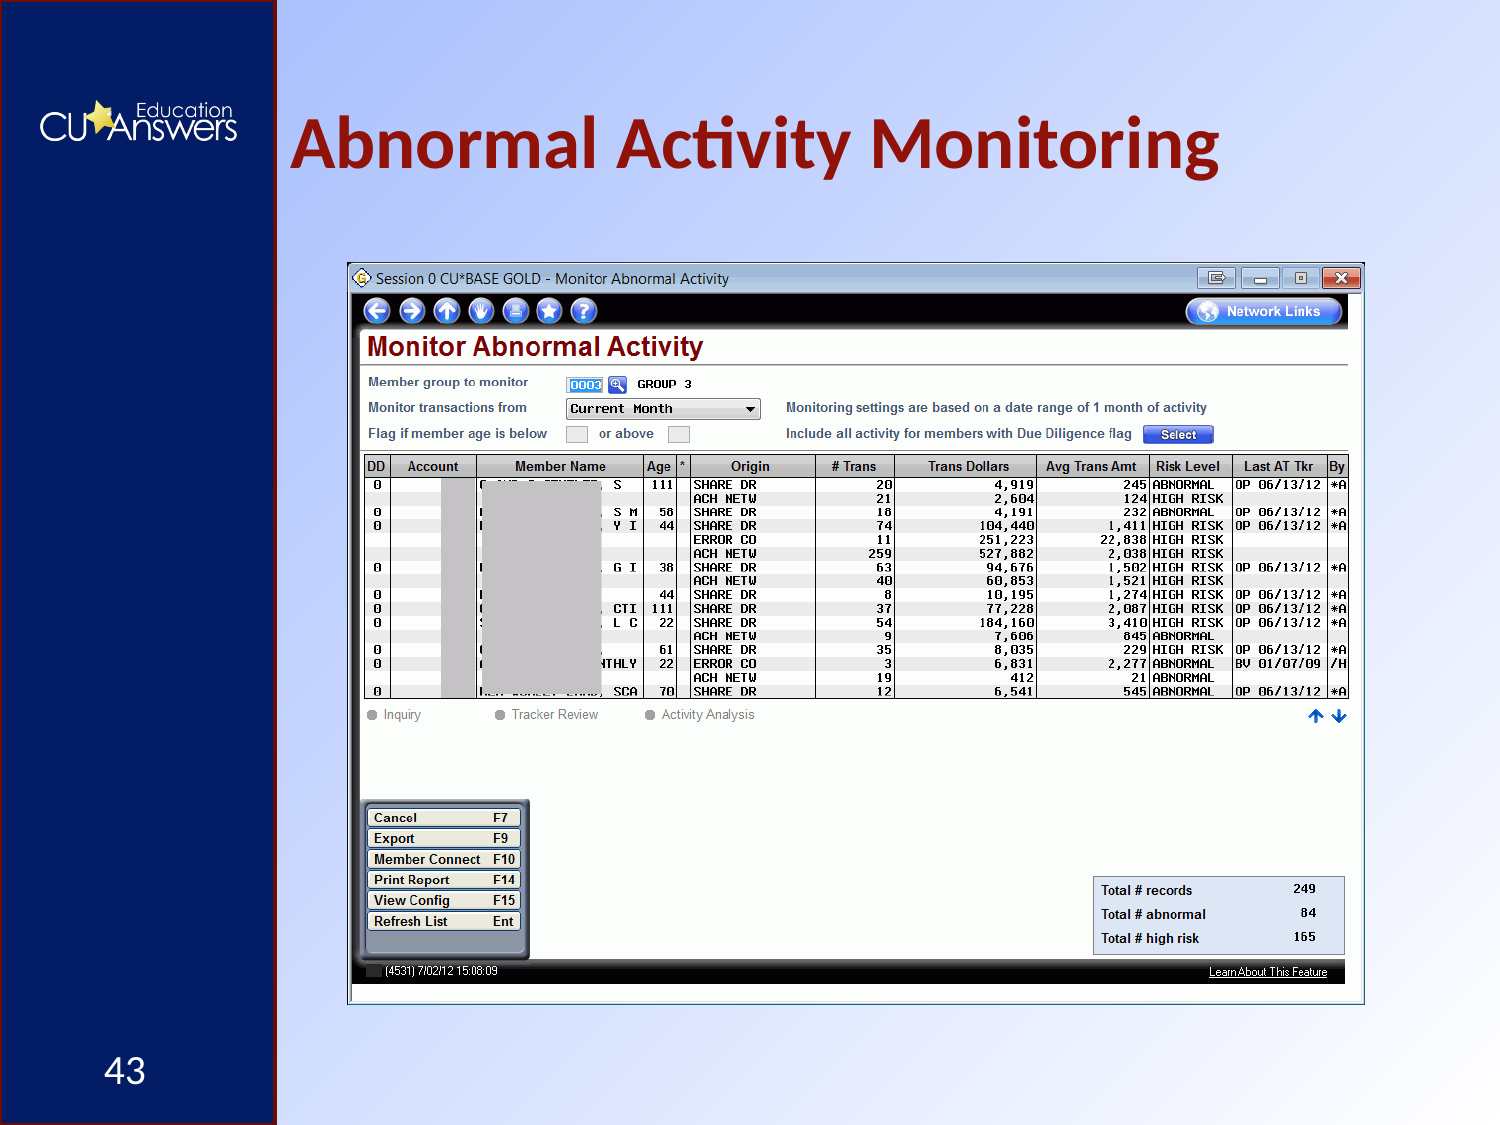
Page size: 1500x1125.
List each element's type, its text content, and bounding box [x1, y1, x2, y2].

picture [38, 99, 238, 152]
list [347, 262, 1365, 1006]
title Abnormal Activity Monitoring [275, 45, 1438, 233]
slide_number 43 [0, 1037, 250, 1098]
